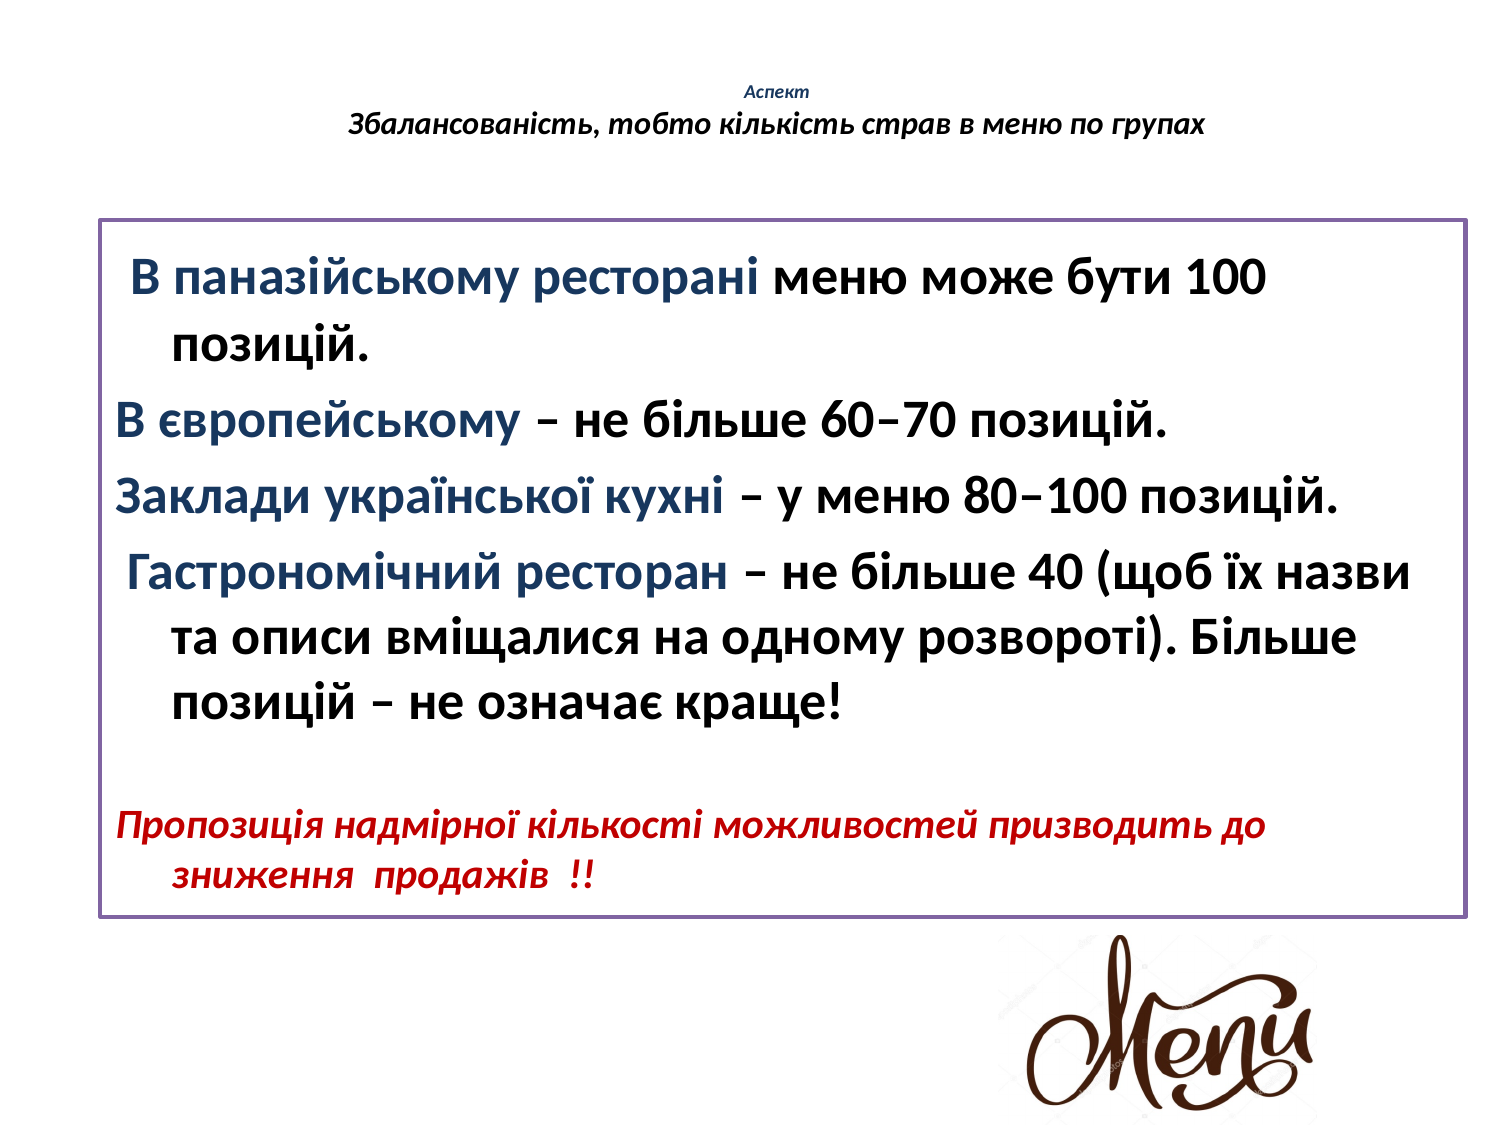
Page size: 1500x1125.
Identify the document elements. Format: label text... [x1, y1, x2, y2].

title Аспект Збалансованість, тобто кількість страв в меню по групах [88, 0, 1466, 197]
picture [997, 934, 1318, 1125]
list В паназійському ресторані меню може бути 100 позицій. В європейському – не більше 60–70 позицій. Заклади української кухні – у меню 80–100 позицій. Гастрономічний ресторан – не більше 40 (щоб їх назви та описи вміщалися на одному розвороті). Більше позицій – не означає краще! Пропозиція надмірної кількості можливостей призводить до зниження продажів !! [98, 218, 1468, 919]
